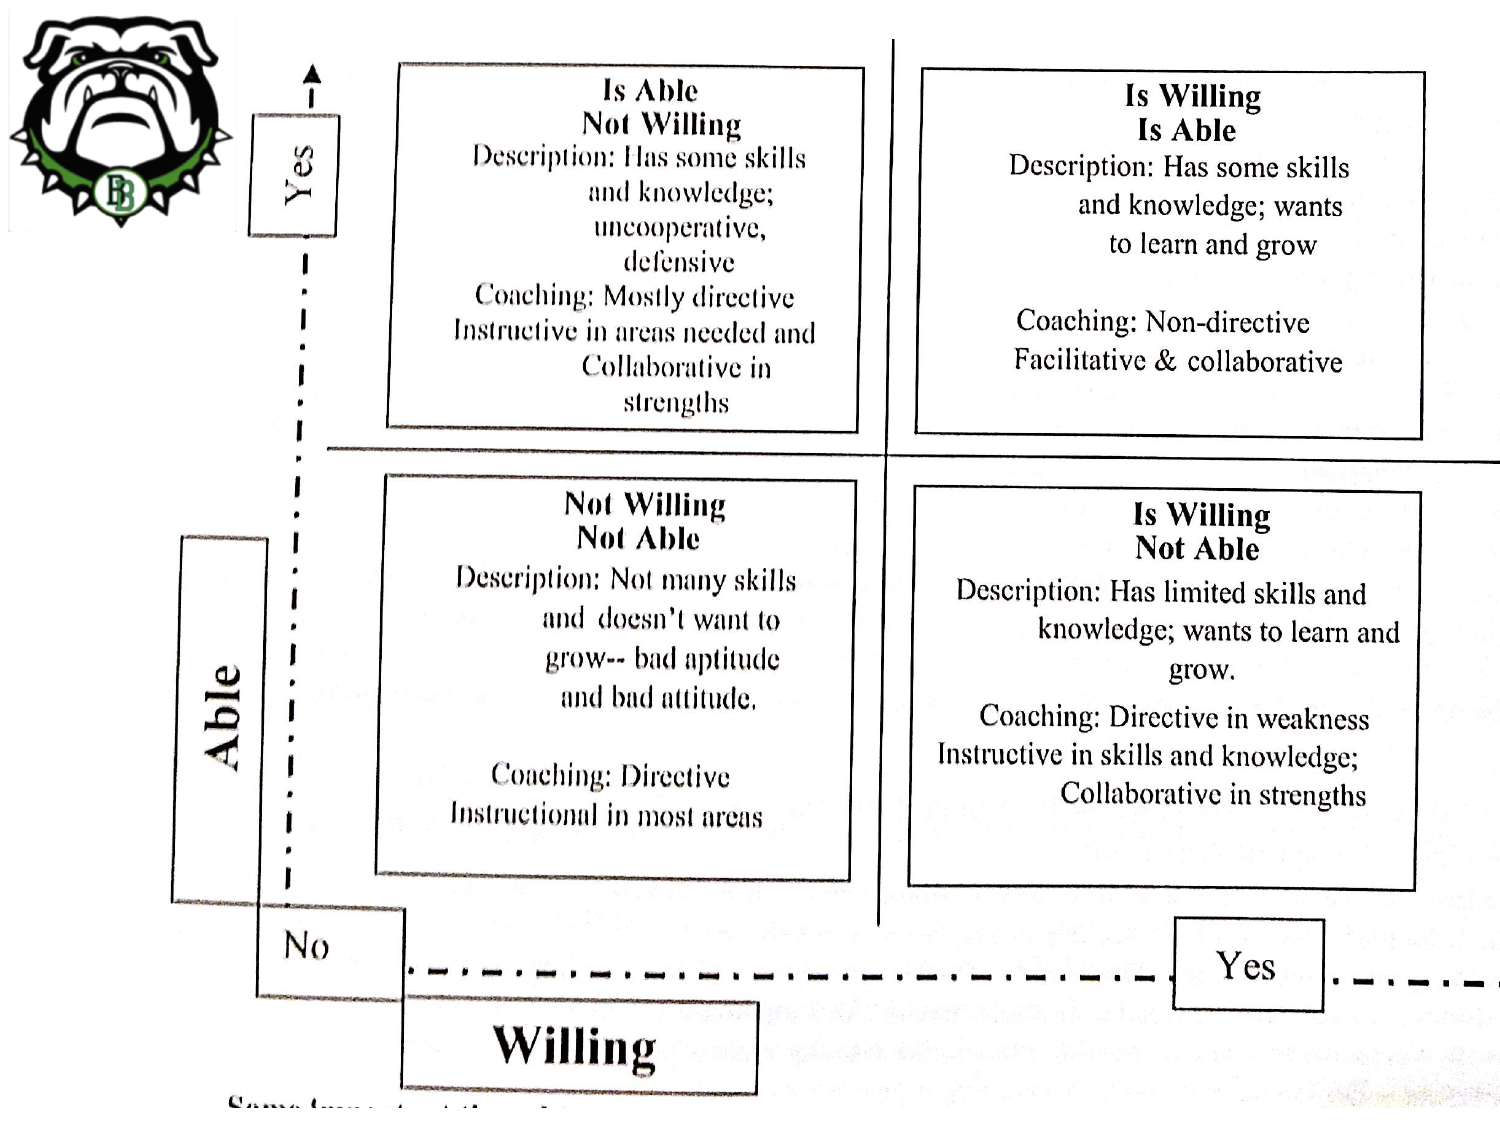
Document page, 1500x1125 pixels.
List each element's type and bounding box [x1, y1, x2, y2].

list [0, 39, 1500, 1109]
picture [8, 9, 238, 232]
